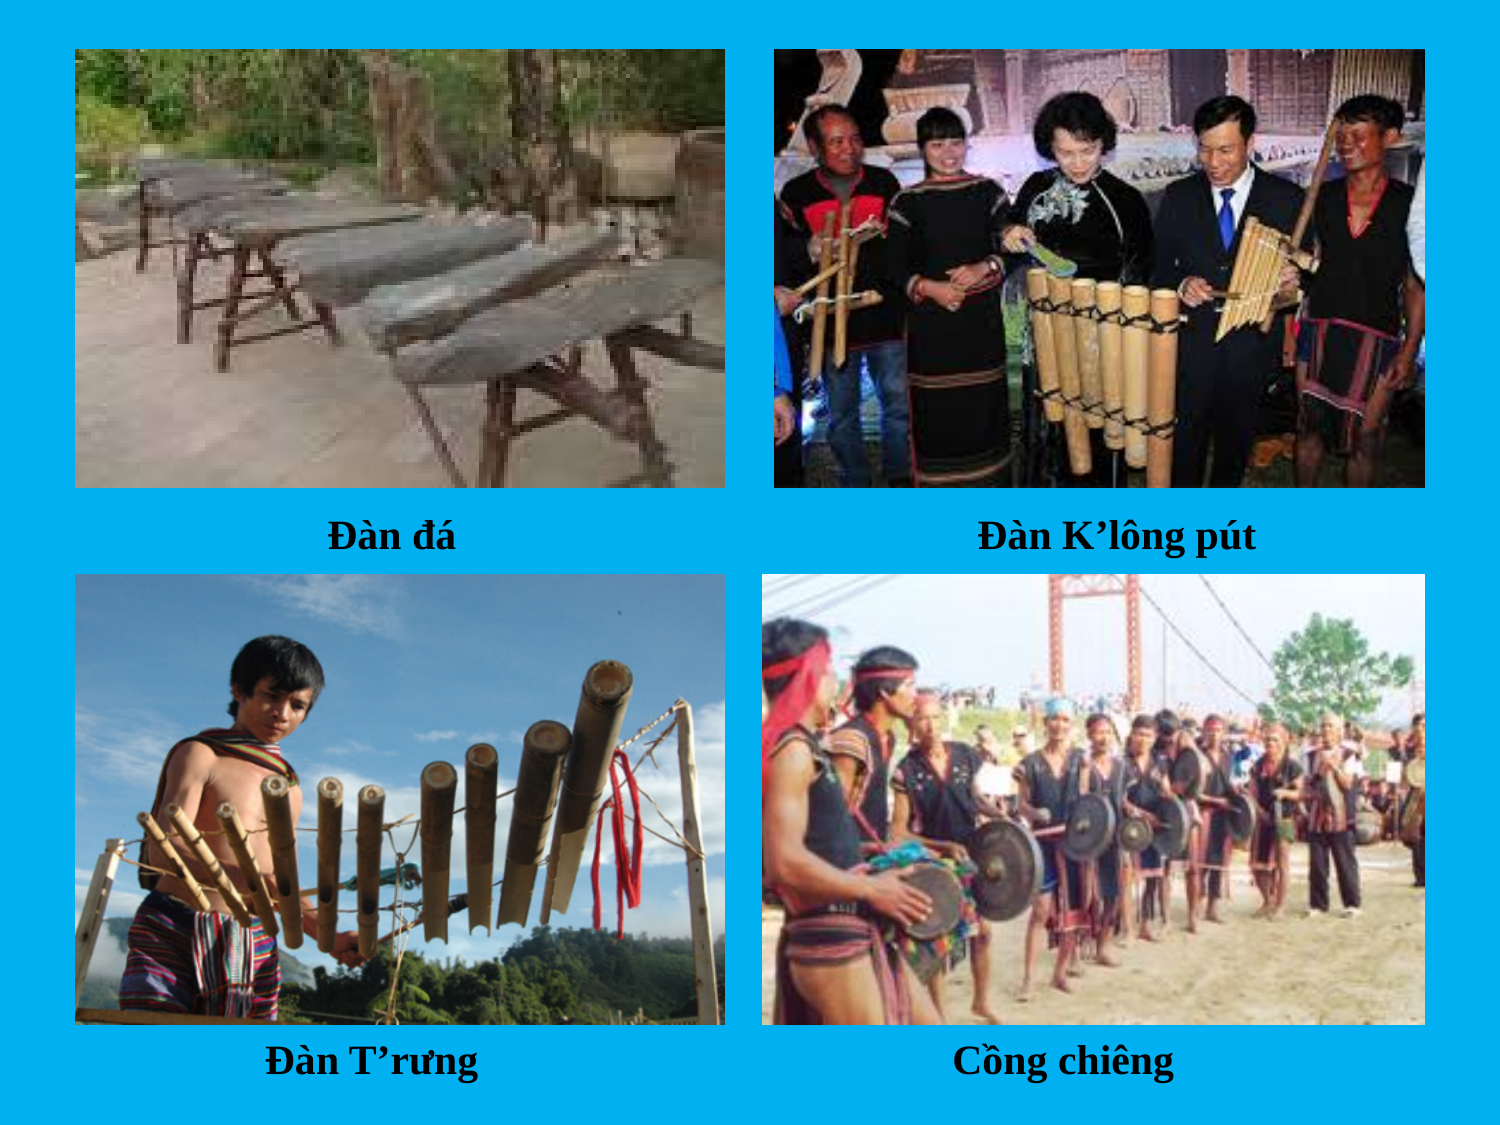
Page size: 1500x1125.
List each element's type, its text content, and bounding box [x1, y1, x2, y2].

text_box Đàn đá [312, 500, 650, 566]
text_box Đàn K’lông pút [962, 500, 1300, 566]
picture [763, 575, 1424, 1024]
picture [76, 50, 724, 487]
text_box Cồng chiêng [937, 1035, 1275, 1091]
picture [76, 575, 724, 1024]
text_box Đàn T’rưng [249, 1035, 588, 1091]
picture [775, 50, 1424, 487]
